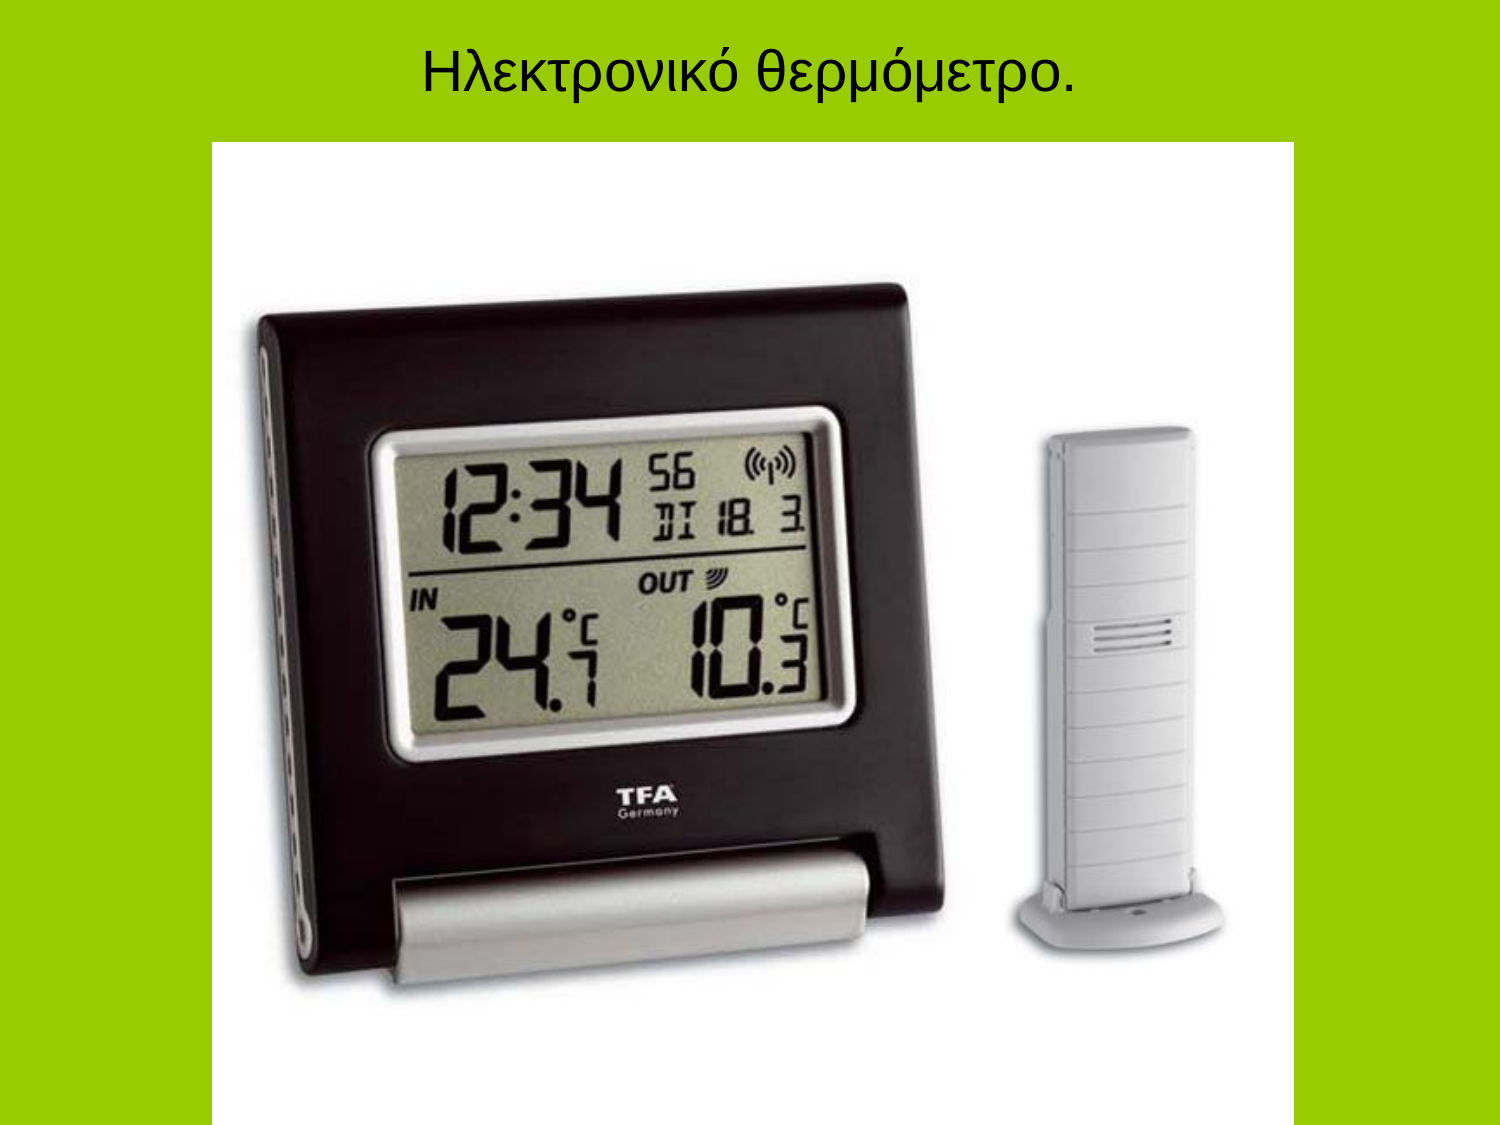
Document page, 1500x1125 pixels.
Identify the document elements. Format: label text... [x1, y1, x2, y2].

title Ηλεκτρονικό θερμόμετρο. [75, 0, 1425, 138]
picture [211, 142, 1294, 1125]
